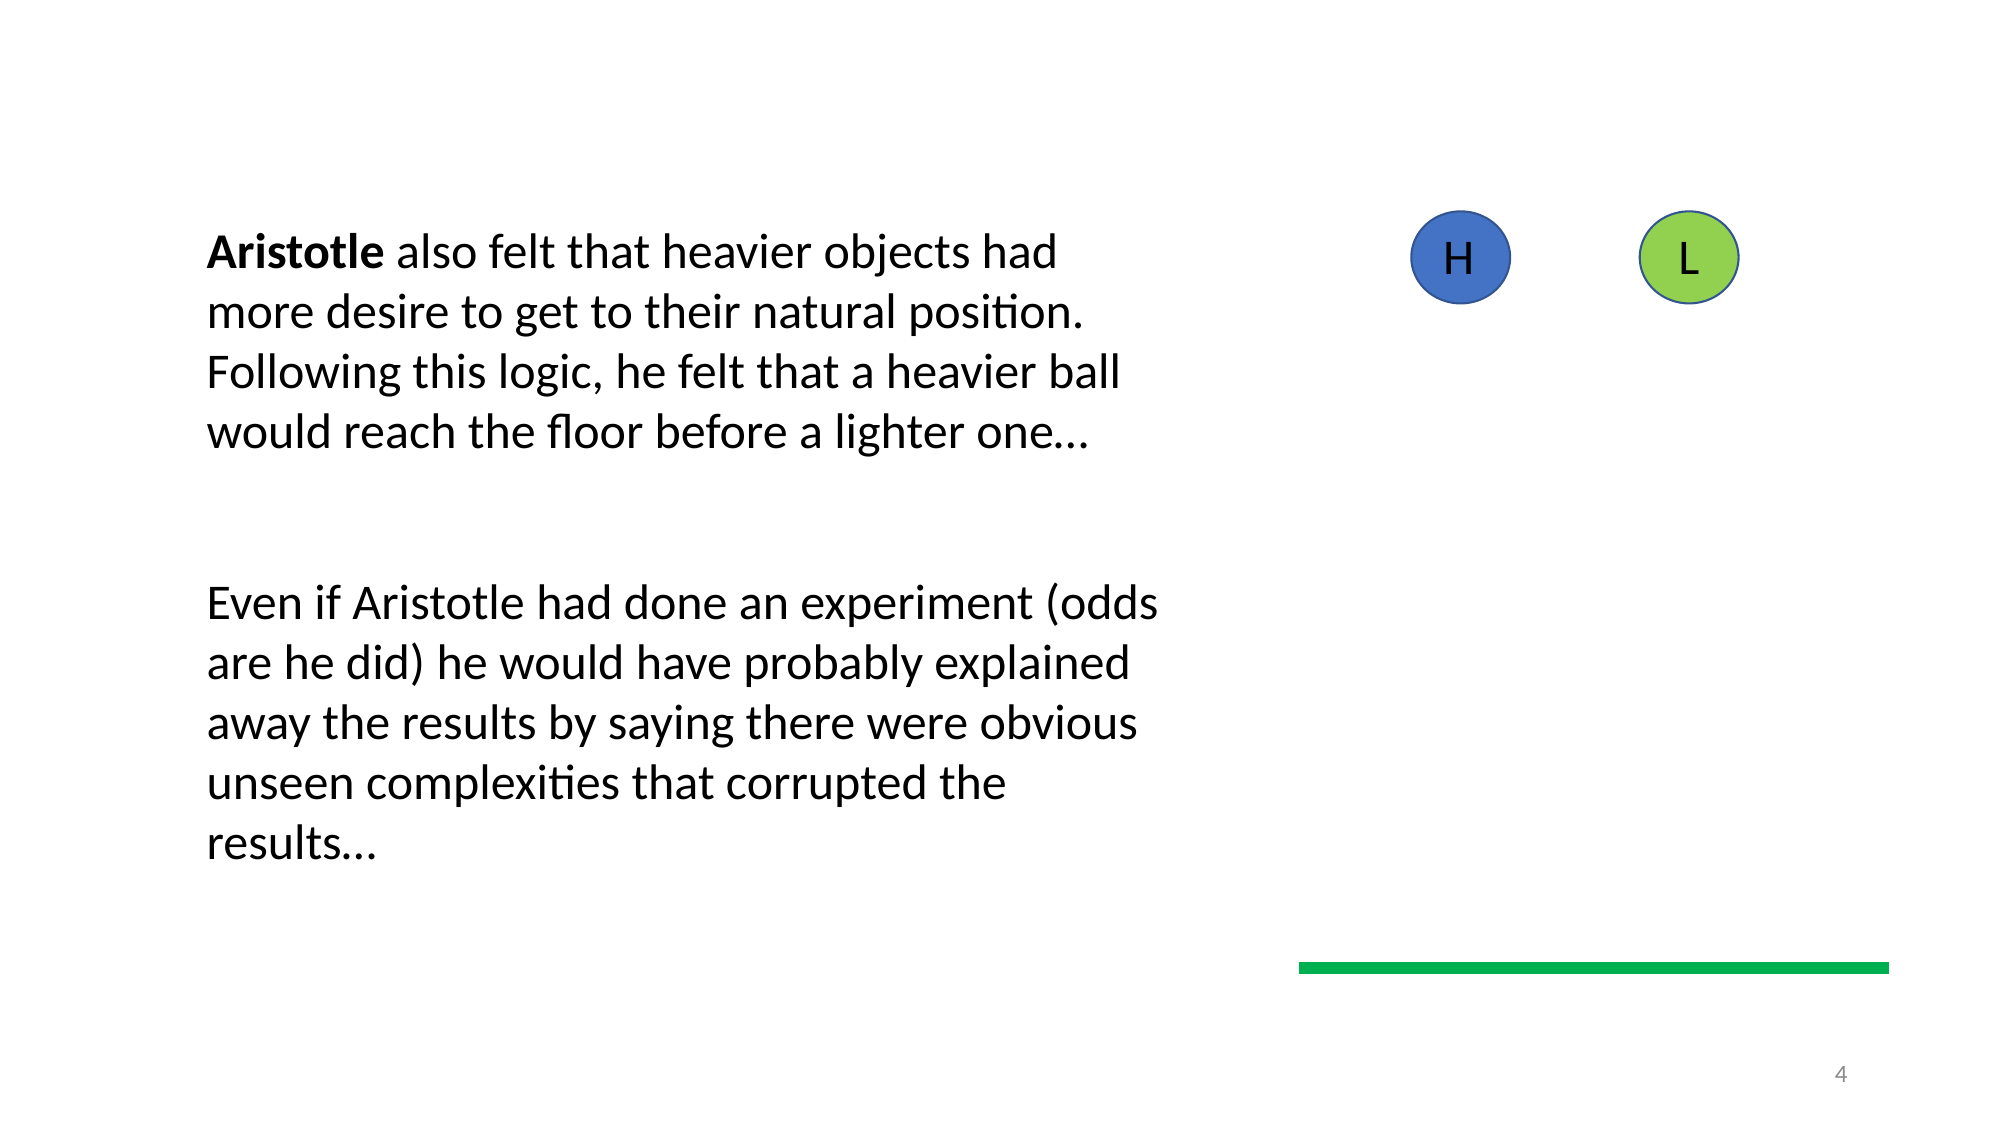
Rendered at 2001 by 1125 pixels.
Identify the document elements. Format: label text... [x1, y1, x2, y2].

text_box Aristotle also felt that heavier objects had more desire to get to their natural position. Following this logic, he felt that a heavier ball would reach the floor before a lighter one… [191, 211, 1179, 467]
text_box Even if Aristotle had done an experiment (odds are he did) he would have probably explained away the results by saying there were obvious unseen complexities that corrupted the results… [191, 562, 1179, 878]
slide_number 4 [1412, 1042, 1863, 1103]
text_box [1411, 211, 1511, 304]
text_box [1639, 211, 1739, 304]
